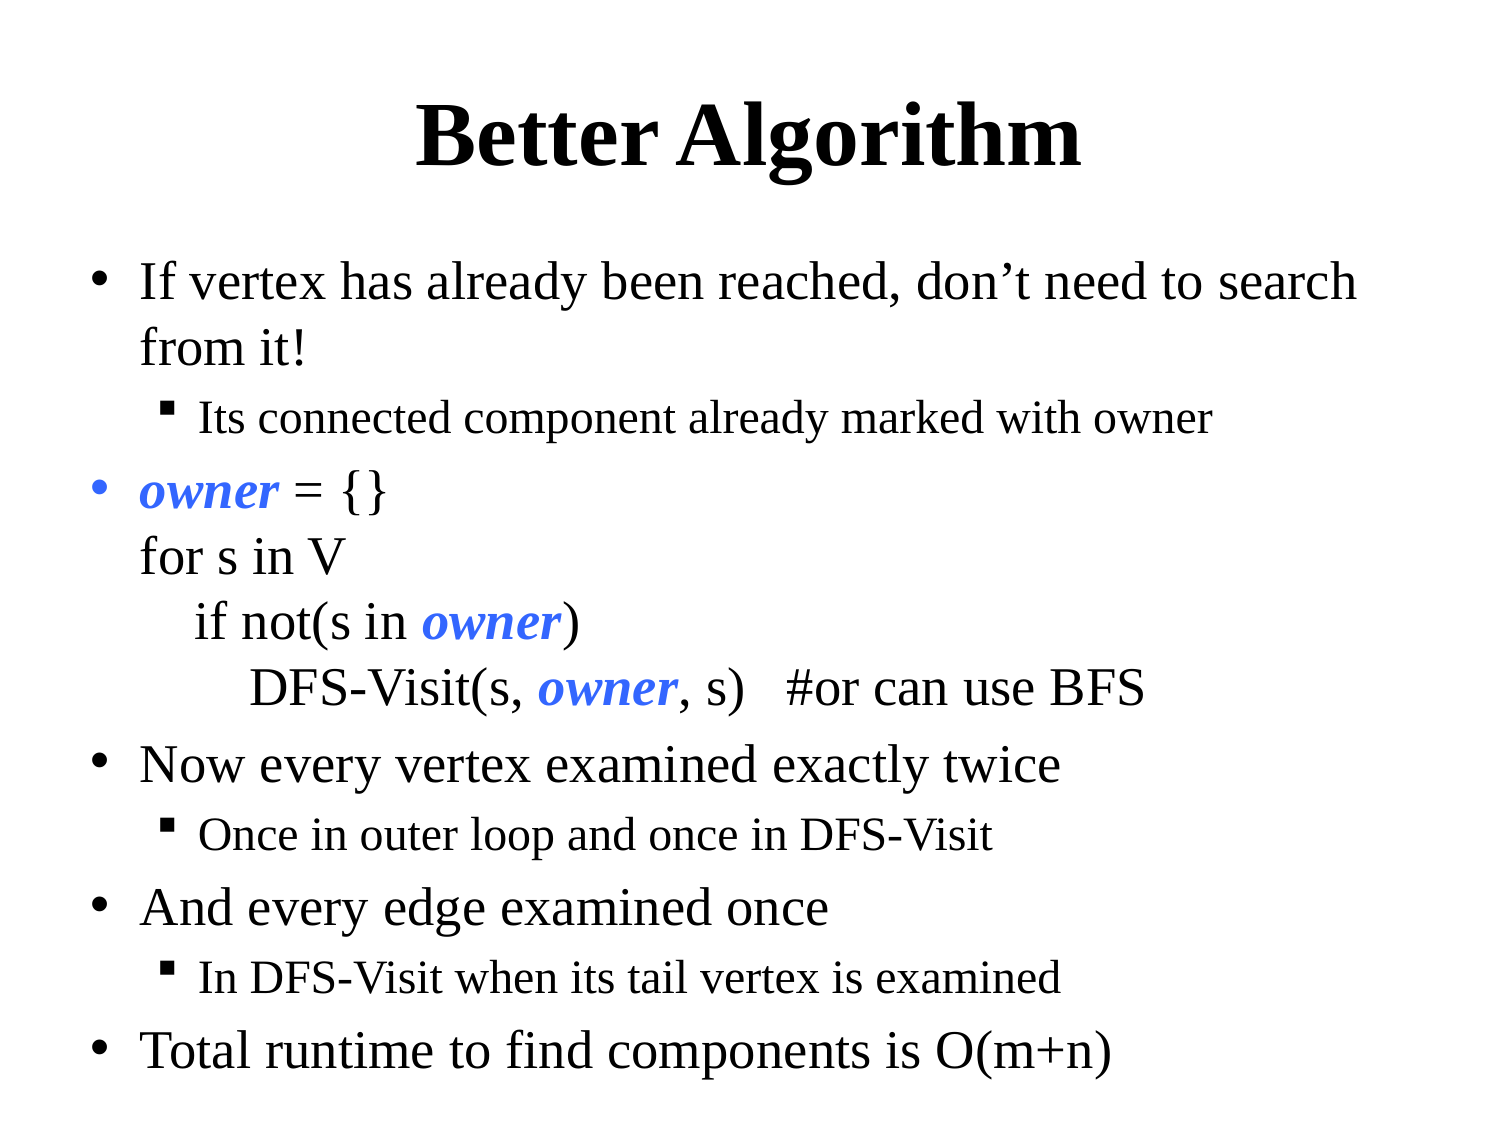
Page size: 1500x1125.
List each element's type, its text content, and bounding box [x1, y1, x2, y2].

title Better Algorithm [75, 45, 1425, 213]
list If vertex has already been reached, don’t need to search from it! Its connected component already marked with owner owner = {} for s in V if not(s in owner) DFS-Visit(s, owner, s) #or can use BFS Now every vertex examined exactly twice Once in outer loop and once in DFS-Visit And every edge examined once In DFS-Visit when its tail vertex is examined Total runtime to find components is O(m+n) [75, 237, 1425, 1088]
